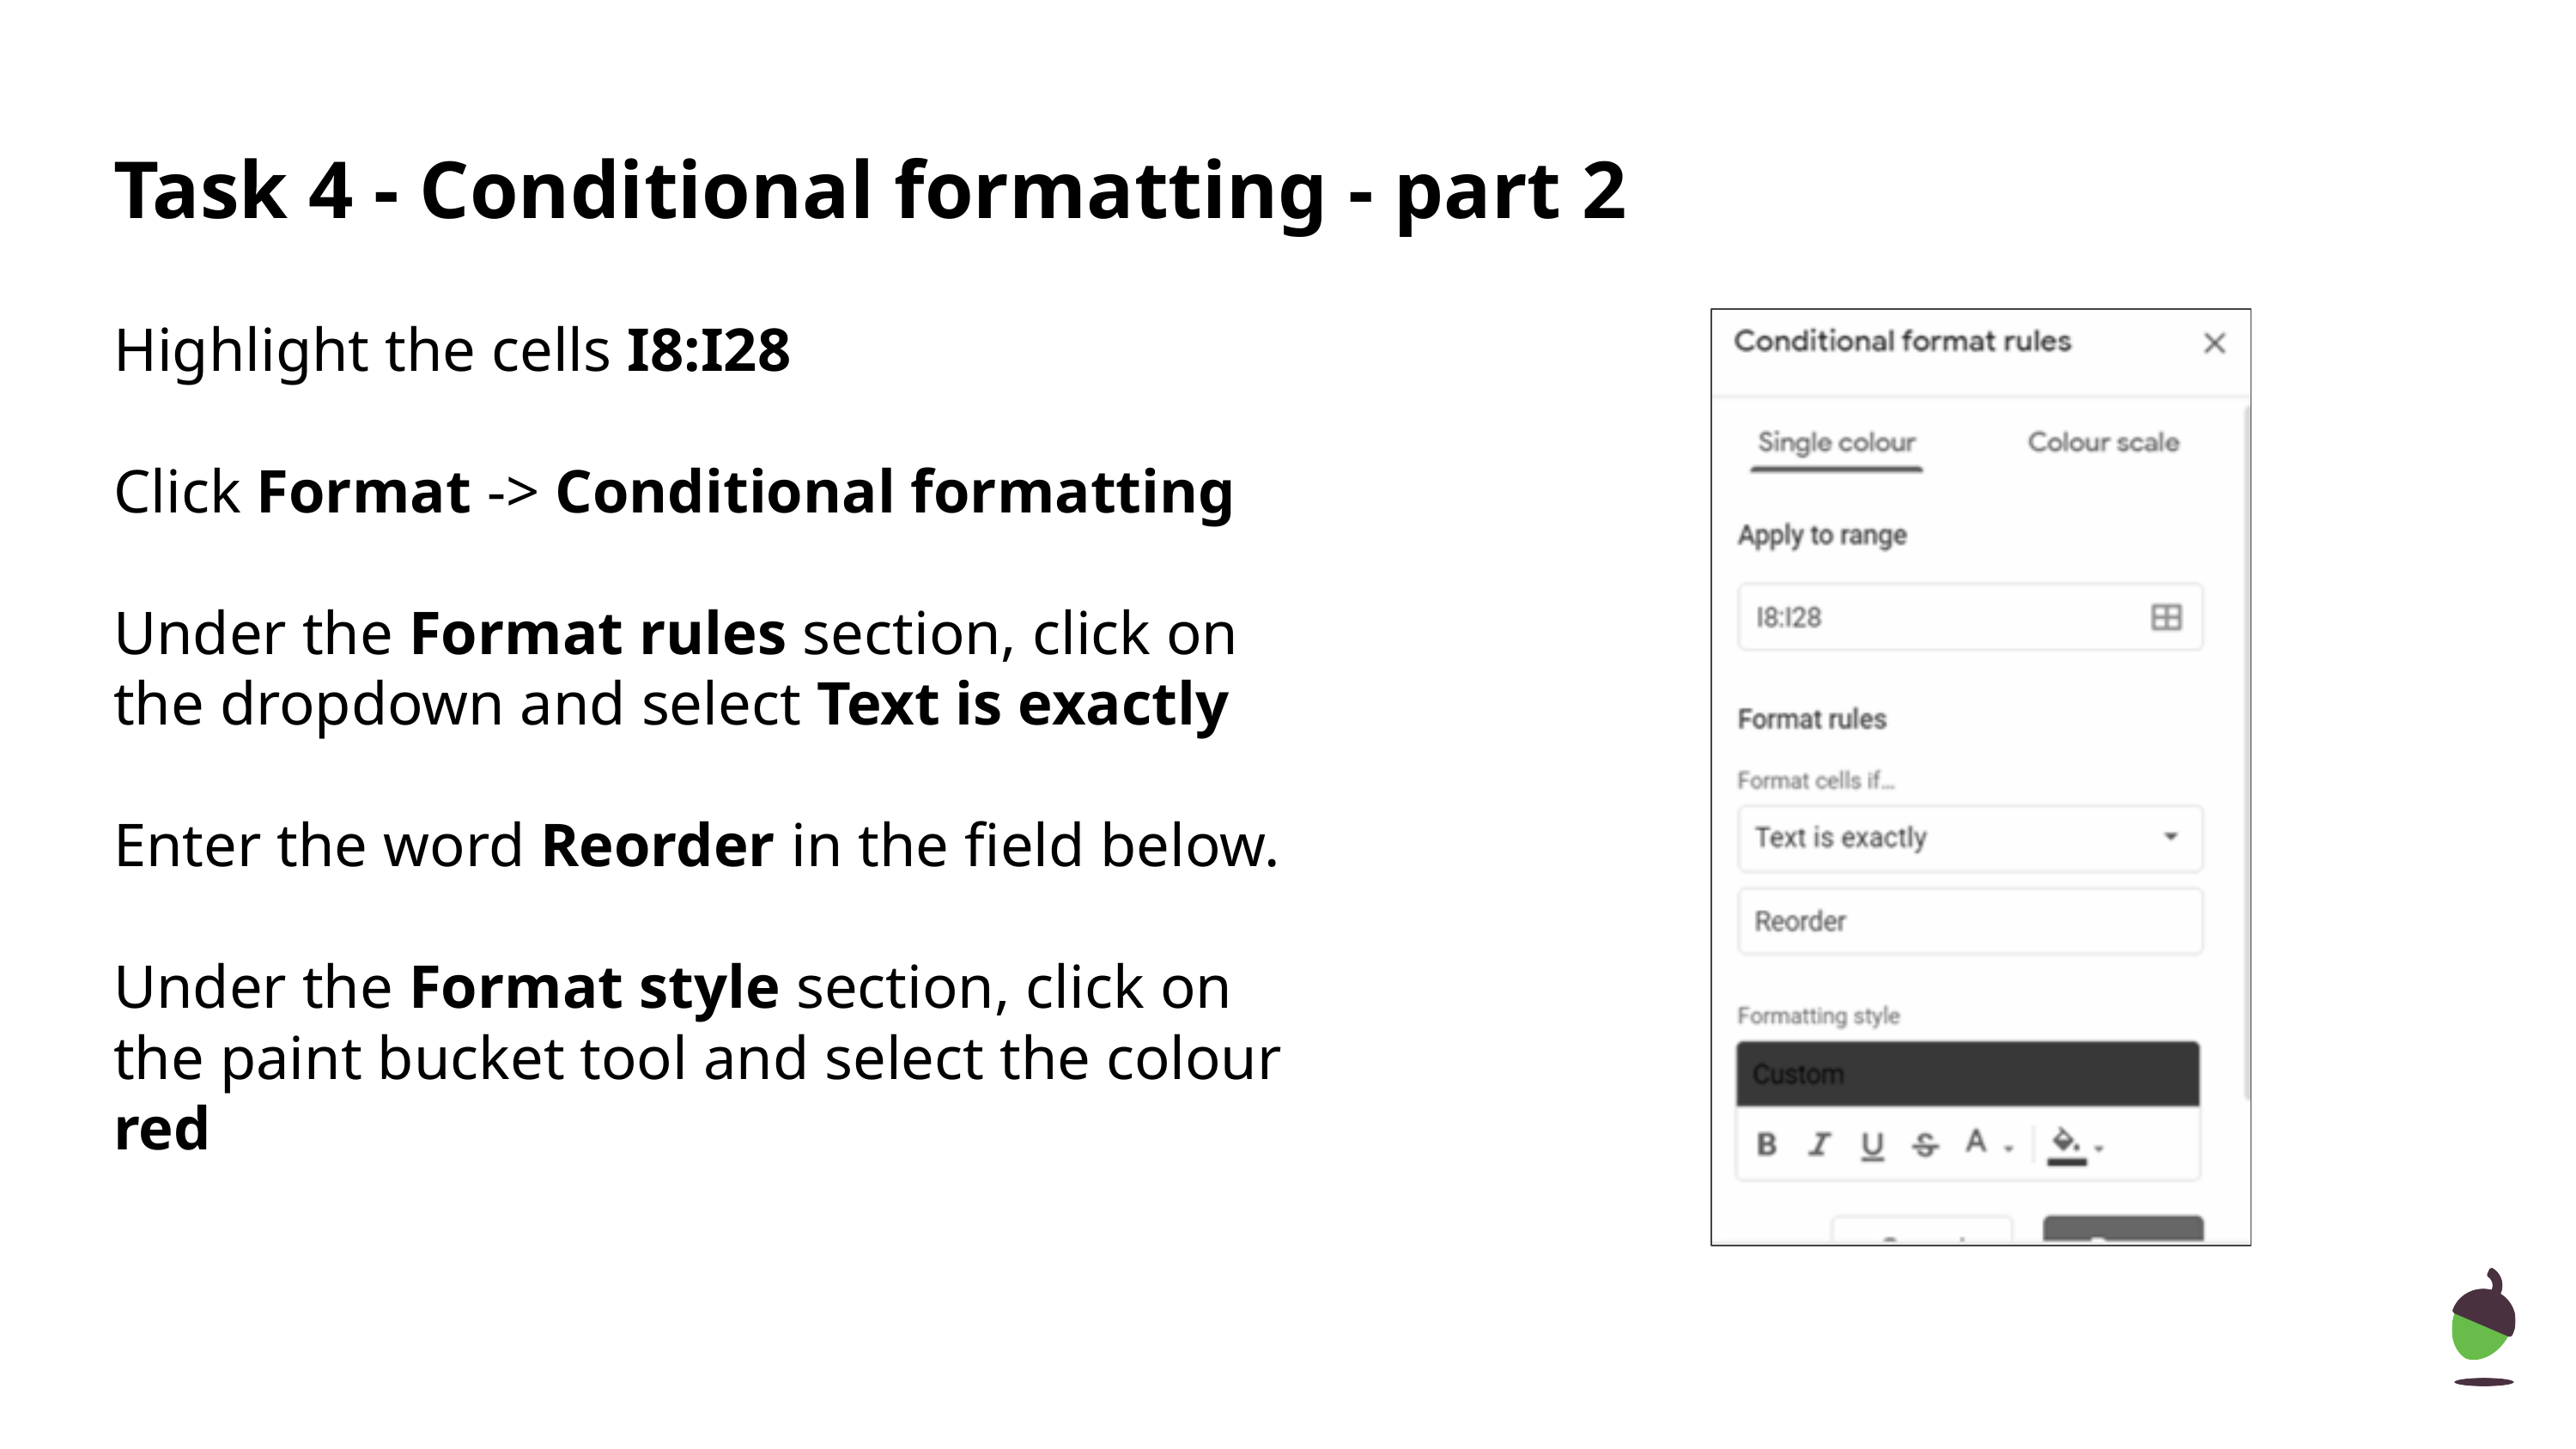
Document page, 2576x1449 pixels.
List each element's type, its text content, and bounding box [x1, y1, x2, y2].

picture [1711, 309, 2251, 1246]
picture [2451, 1268, 2516, 1386]
list Highlight the cells I8:I28 Click Format -> Conditional formatting Under the Format rules section, click on the dropdown and select Text is exactly Enter the word Reorder in the field below. Under the Format style section, click on the paint bucket tool and select the colour red [87, 287, 1356, 1302]
title Task 4 - Conditional formatting - part 2 [87, 87, 2488, 287]
